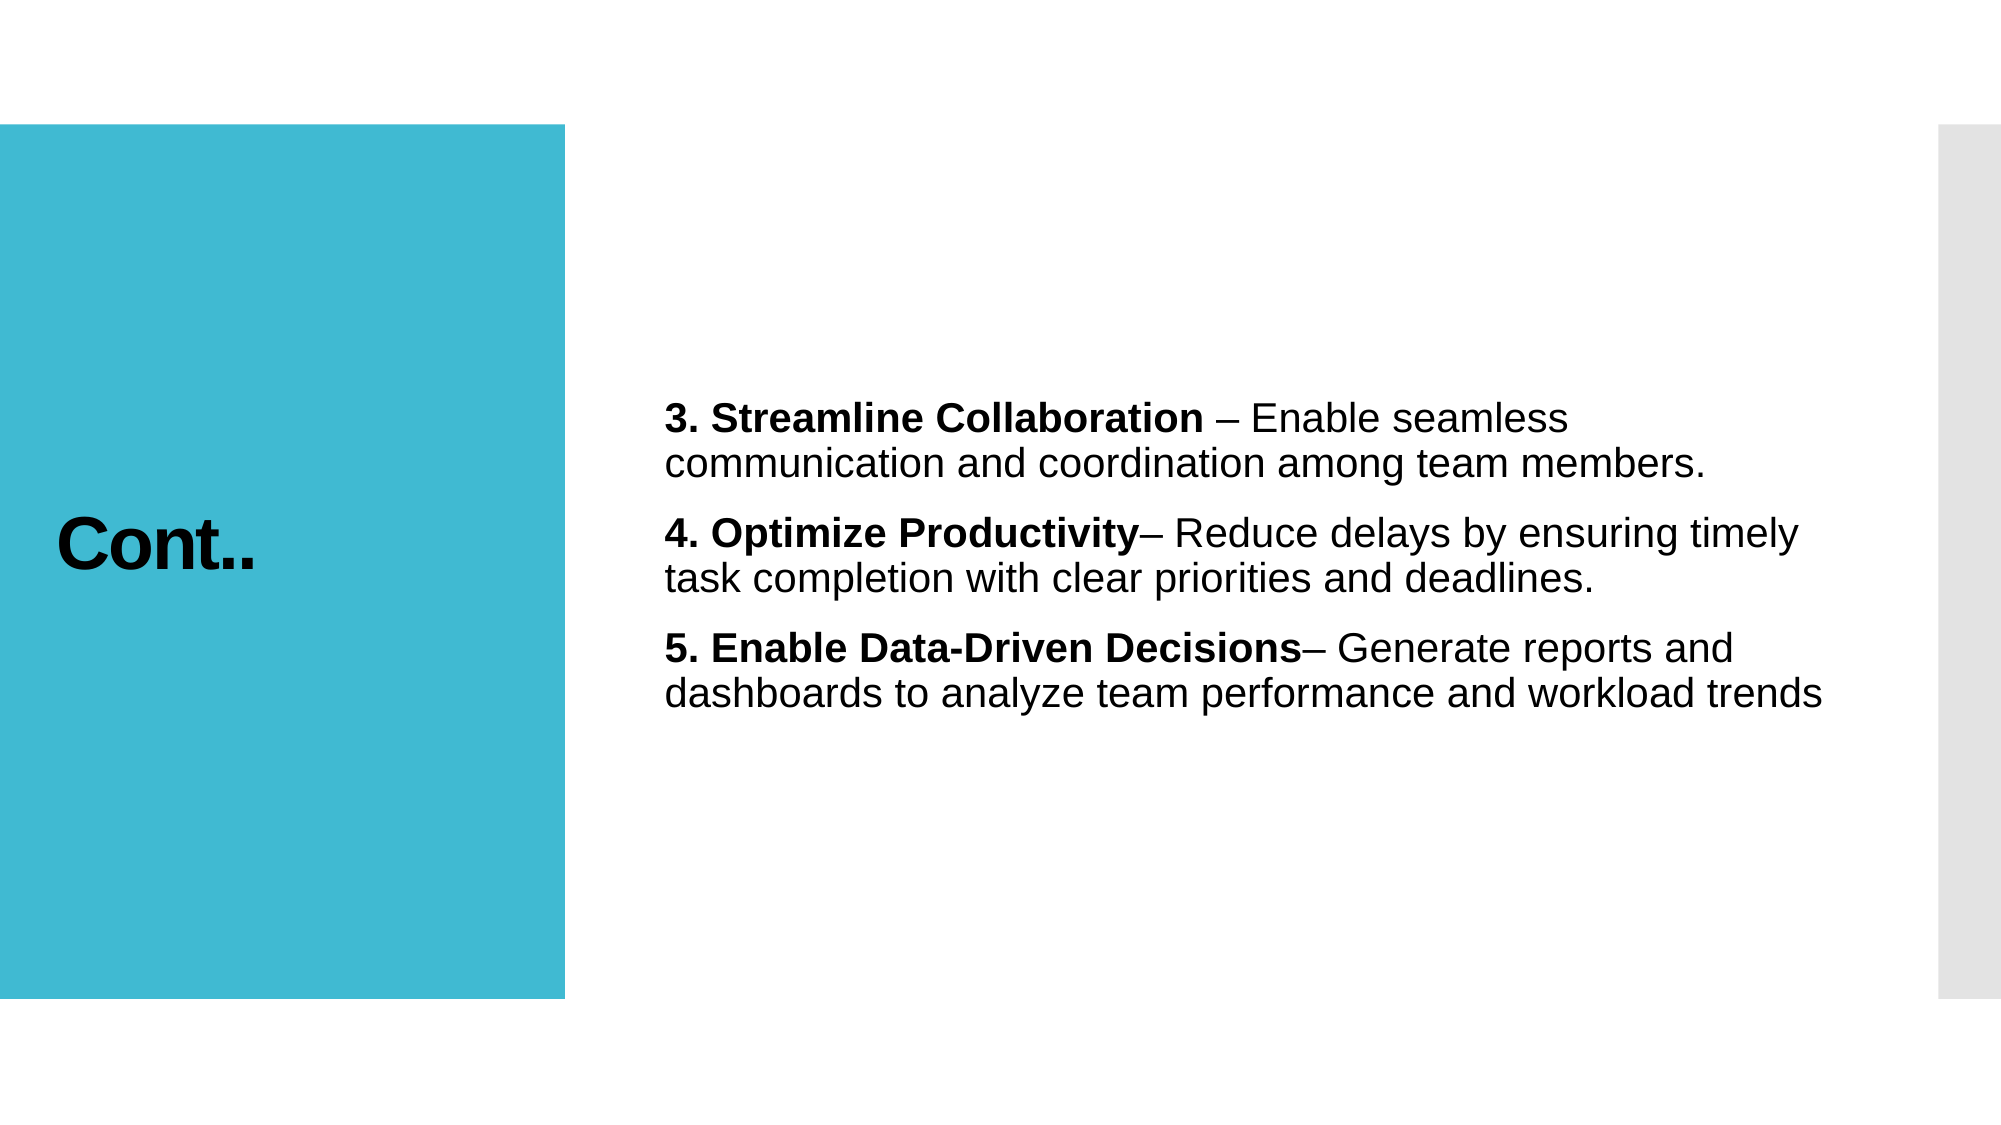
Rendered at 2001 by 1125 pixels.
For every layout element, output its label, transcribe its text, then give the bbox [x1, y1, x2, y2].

list 3. Streamline Collaboration – Enable seamless communication and coordination among team members. 4. Optimize Productivity– Reduce delays by ensuring timely task completion with clear priorities and deadlines. 5. Enable Data-Driven Decisions– Generate reports and dashboards to analyze team performance and workload trends [649, 388, 1850, 1125]
title Cont.. [41, 184, 544, 594]
